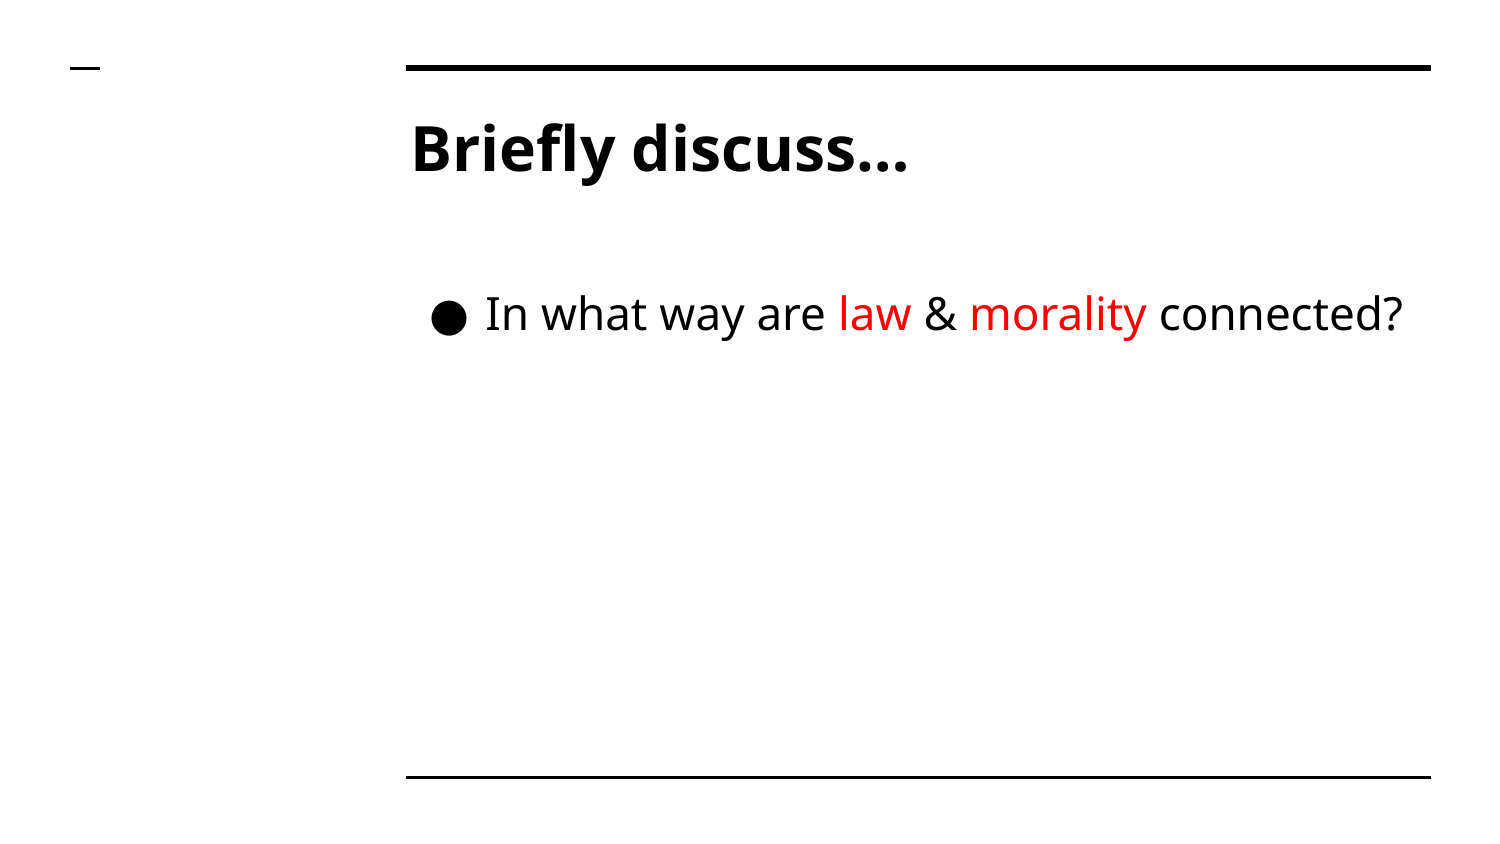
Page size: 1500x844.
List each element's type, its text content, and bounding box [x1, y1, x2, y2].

title Briefly discuss… [395, 94, 1431, 199]
list In what way are law & morality connected? [395, 261, 1433, 755]
